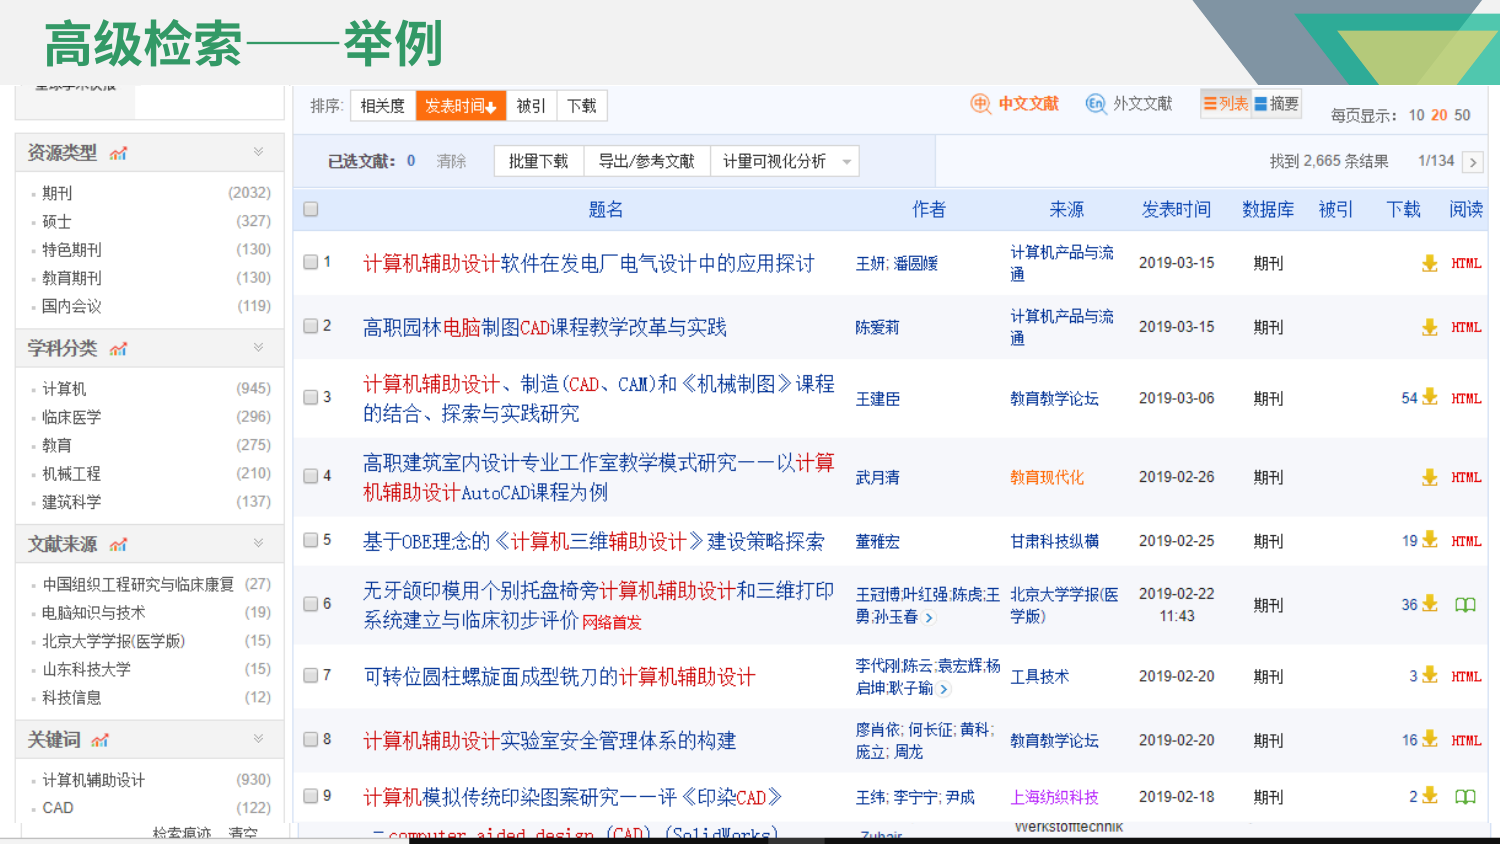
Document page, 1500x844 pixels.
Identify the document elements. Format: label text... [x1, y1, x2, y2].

picture [0, 85, 1500, 844]
text_box 高级检索——举例 [28, 6, 609, 79]
